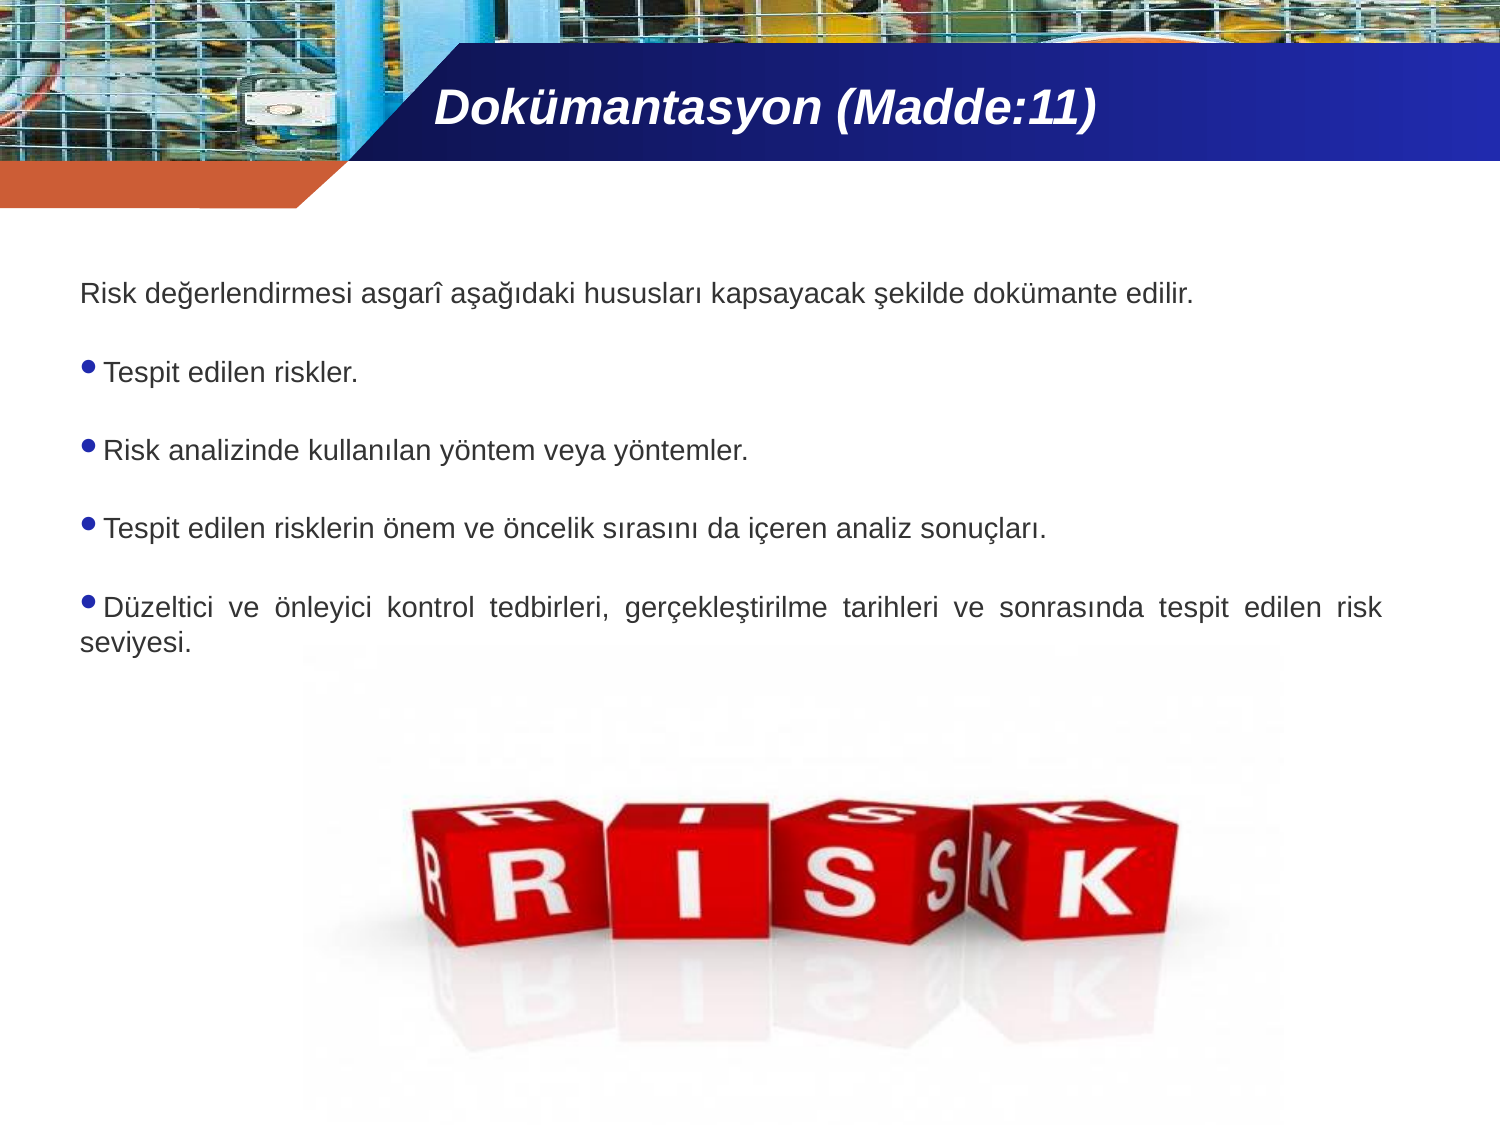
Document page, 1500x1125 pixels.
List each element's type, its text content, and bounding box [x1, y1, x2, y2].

title Dokümantasyon (Madde:11) [419, 54, 1500, 154]
picture [489, 0, 1500, 43]
picture [303, 645, 1284, 1125]
picture [0, 0, 482, 160]
list Risk değerlendirmesi asgarî aşağıdaki hususları kapsayacak şekilde dokümante edilir. Tespit edilen riskler. Risk analizinde kullanılan yöntem veya yöntemler. Tespit edilen risklerin önem ve öncelik sırasını da içeren analiz sonuçları. Düzeltici ve önleyici kontrol tedbirleri, gerçekleştirilme tarihleri ve sonrasında tespit edilen risk seviyesi. [64, 267, 1400, 752]
